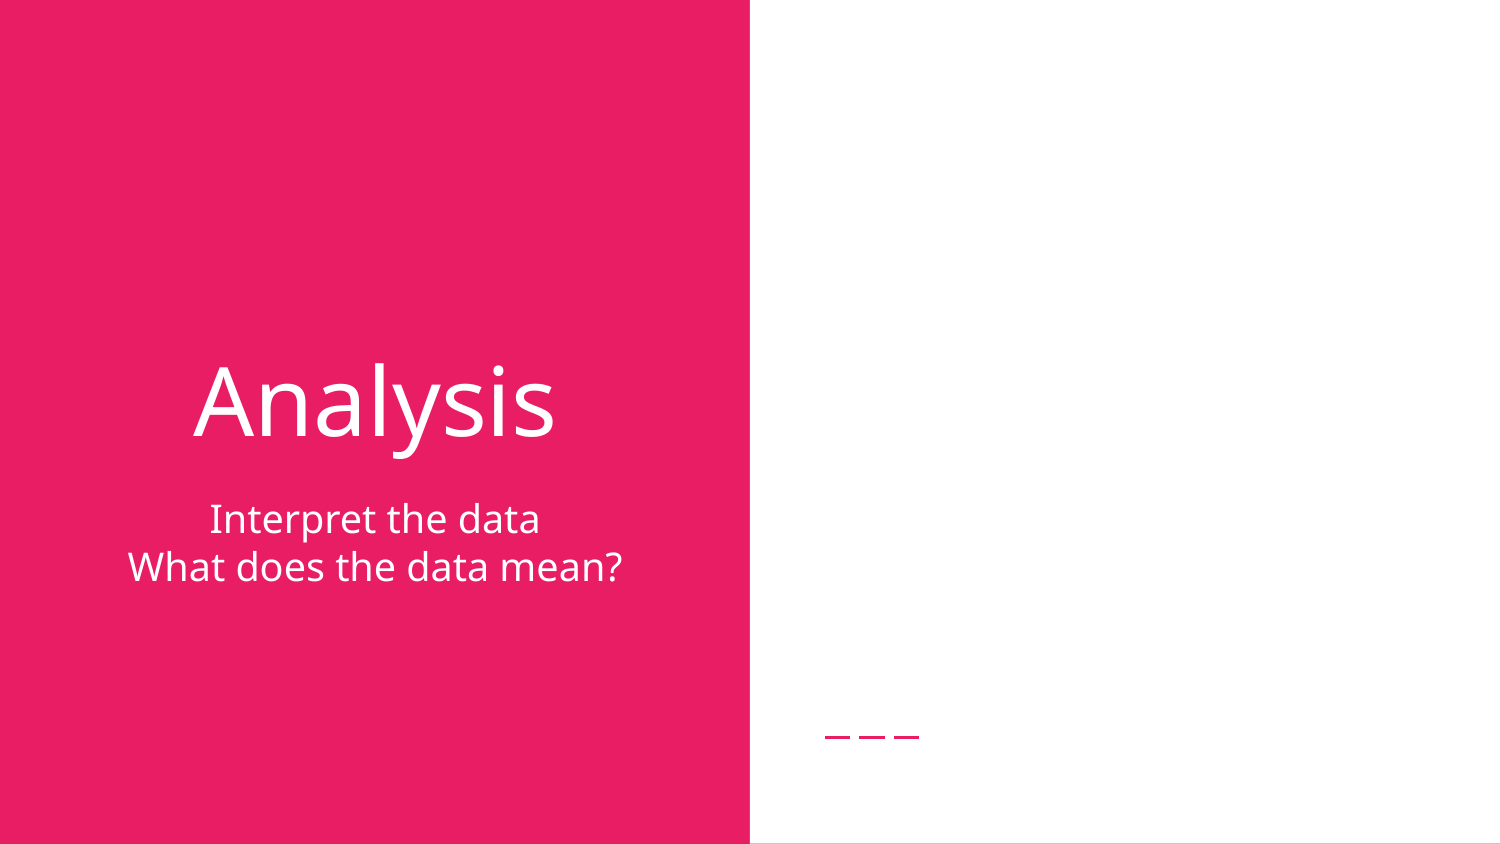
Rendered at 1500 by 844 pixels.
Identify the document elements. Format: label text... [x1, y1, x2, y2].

title Analysis [43, 176, 708, 471]
subtitle Interpret the data What does the data mean? [43, 479, 708, 700]
